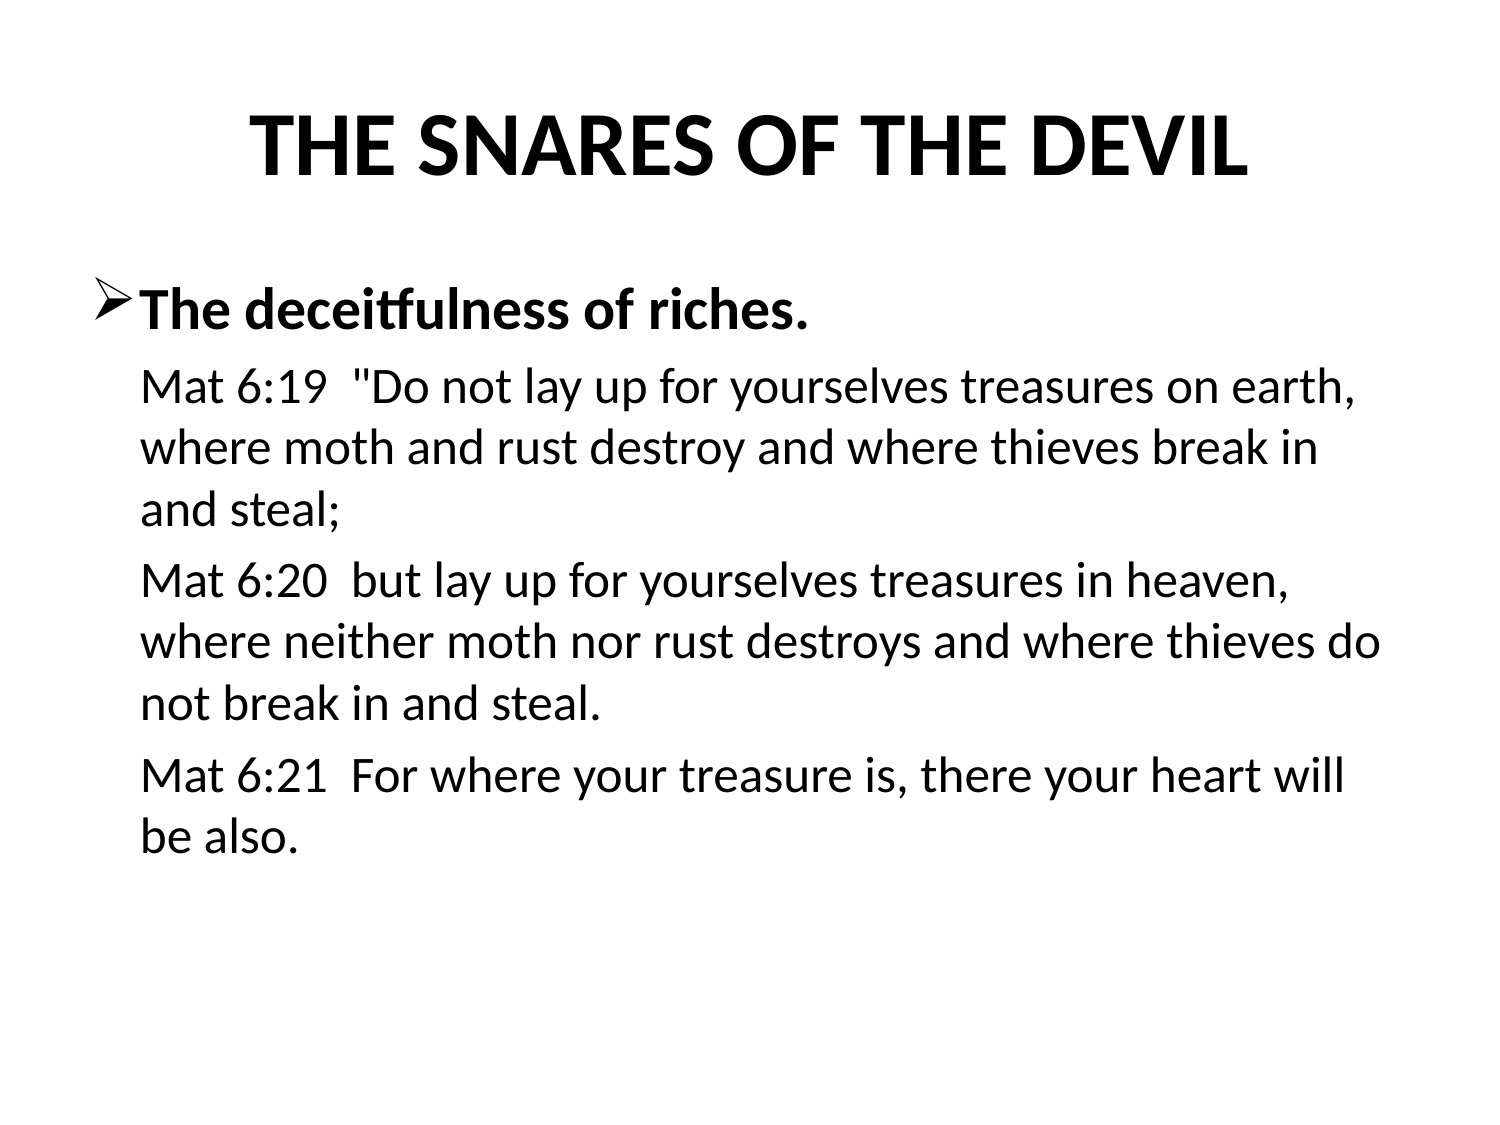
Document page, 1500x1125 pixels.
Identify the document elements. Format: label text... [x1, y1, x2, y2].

list The deceitfulness of riches. Mat 6:19 "Do not lay up for yourselves treasures on earth, where moth and rust destroy and where thieves break in and steal; Mat 6:20 but lay up for yourselves treasures in heaven, where neither moth nor rust destroys and where thieves do not break in and steal. Mat 6:21 For where your treasure is, there your heart will be also. [75, 262, 1425, 1005]
title THE SNARES OF THE DEVIL [75, 45, 1425, 233]
